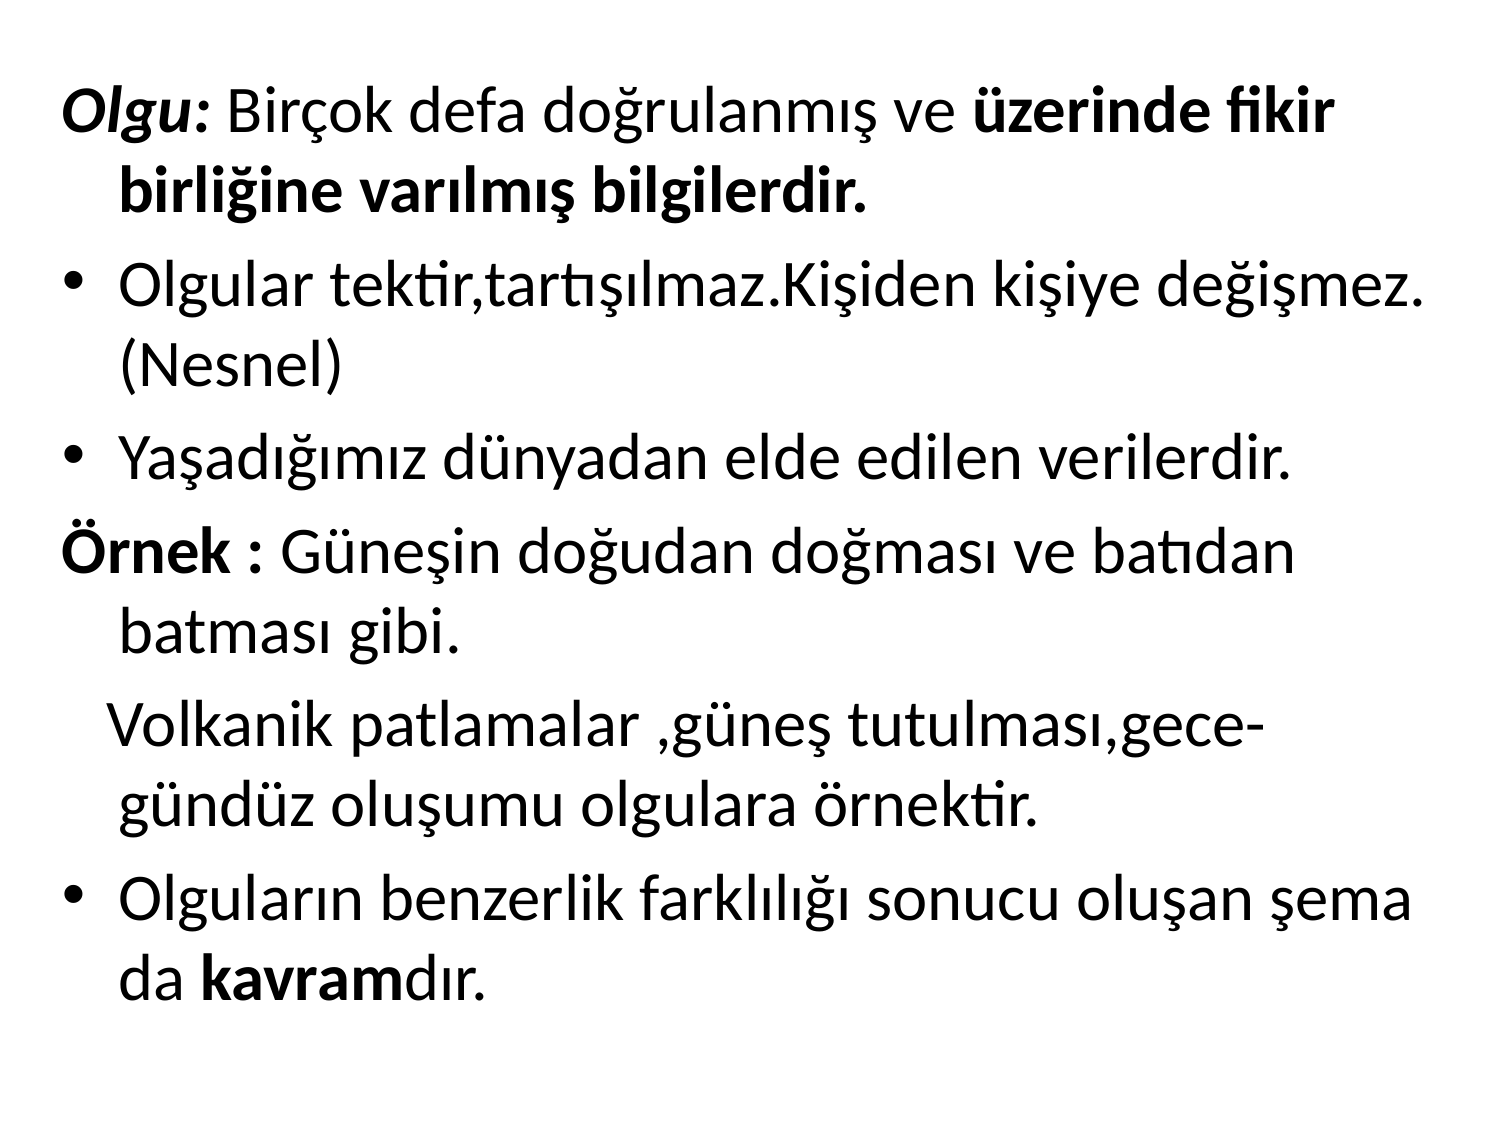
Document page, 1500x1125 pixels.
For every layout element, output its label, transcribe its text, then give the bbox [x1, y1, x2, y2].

list Olgu: Birçok defa doğrulanmış ve üzerinde fikir birliğine varılmış bilgilerdir. Olgular tektir,tartışılmaz.Kişiden kişiye değişmez.(Nesnel) Yaşadığımız dünyadan elde edilen verilerdir. Örnek : Güneşin doğudan doğması ve batıdan batması gibi. Volkanik patlamalar ,güneş tutulması,gece-gündüz oluşumu olgulara örnektir. Olguların benzerlik farklılığı sonucu oluşan şema da kavramdır. [46, 58, 1454, 1067]
